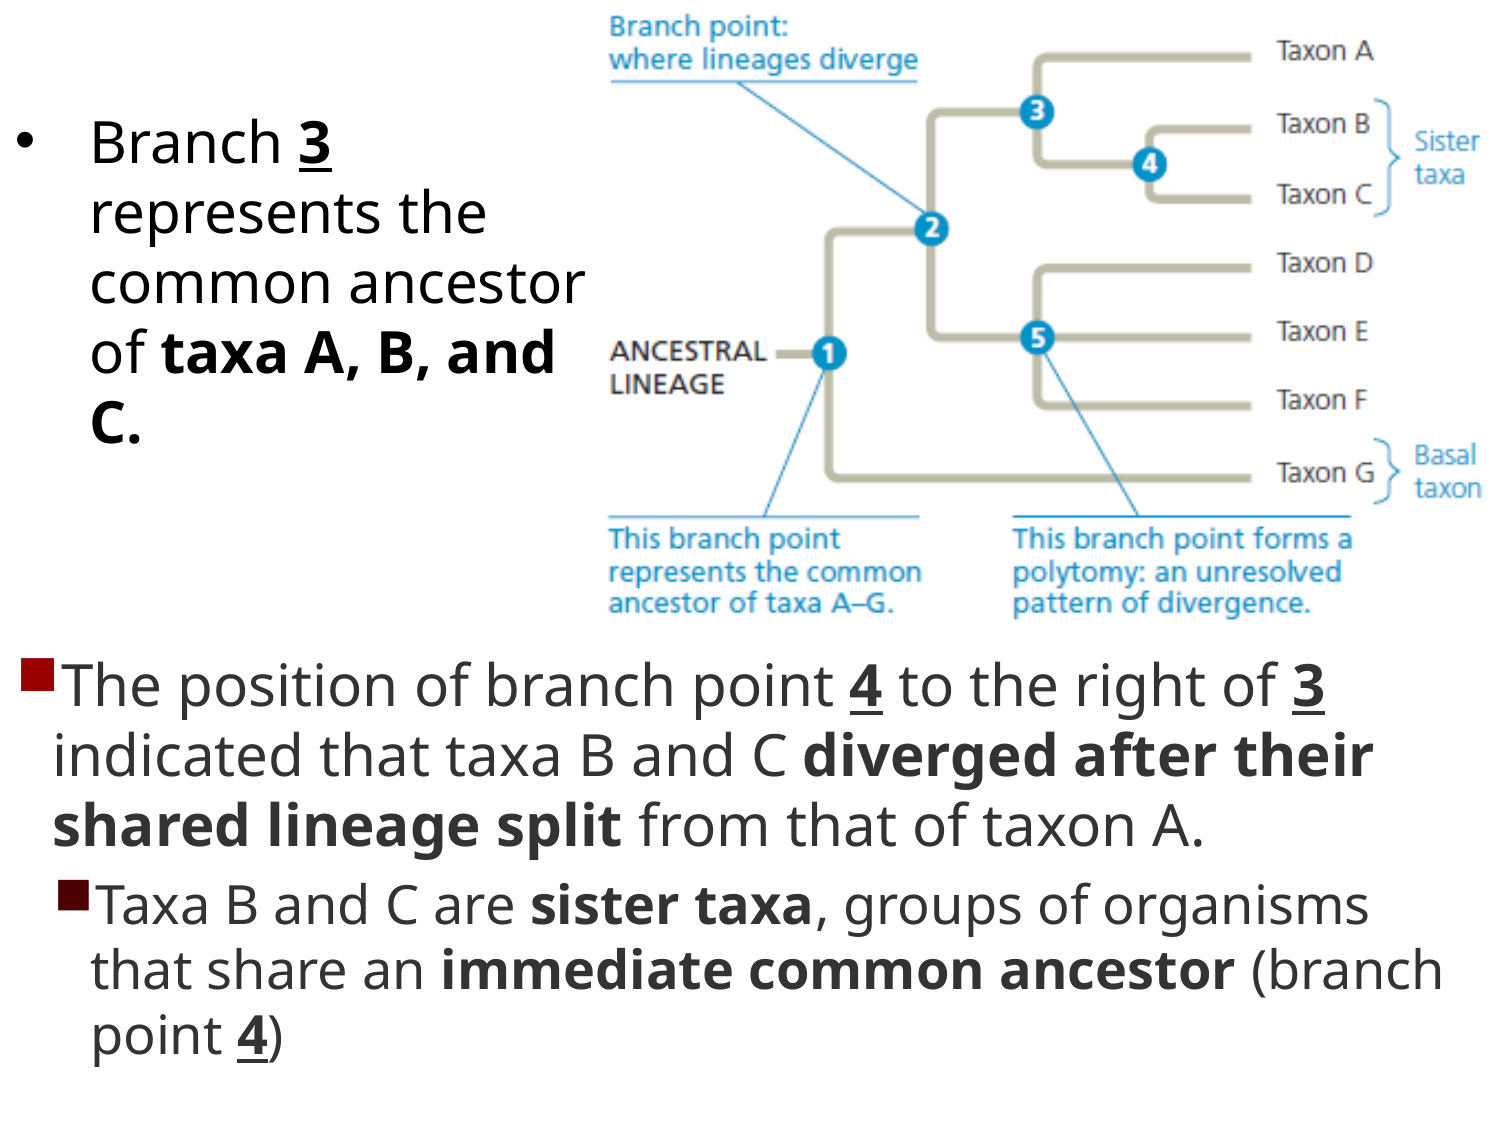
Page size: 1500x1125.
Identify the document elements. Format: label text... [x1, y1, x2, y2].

picture [573, 0, 1500, 642]
text_box Branch 3 represents the common ancestor of taxa A, B, and C. [0, 97, 573, 463]
list The position of branch point 4 to the right of 3 indicated that taxa B and C diverged after their shared lineage split from that of taxon A. Taxa B and C are sister taxa, groups of organisms that share an immediate common ancestor (branch point 4) [0, 640, 1500, 1125]
